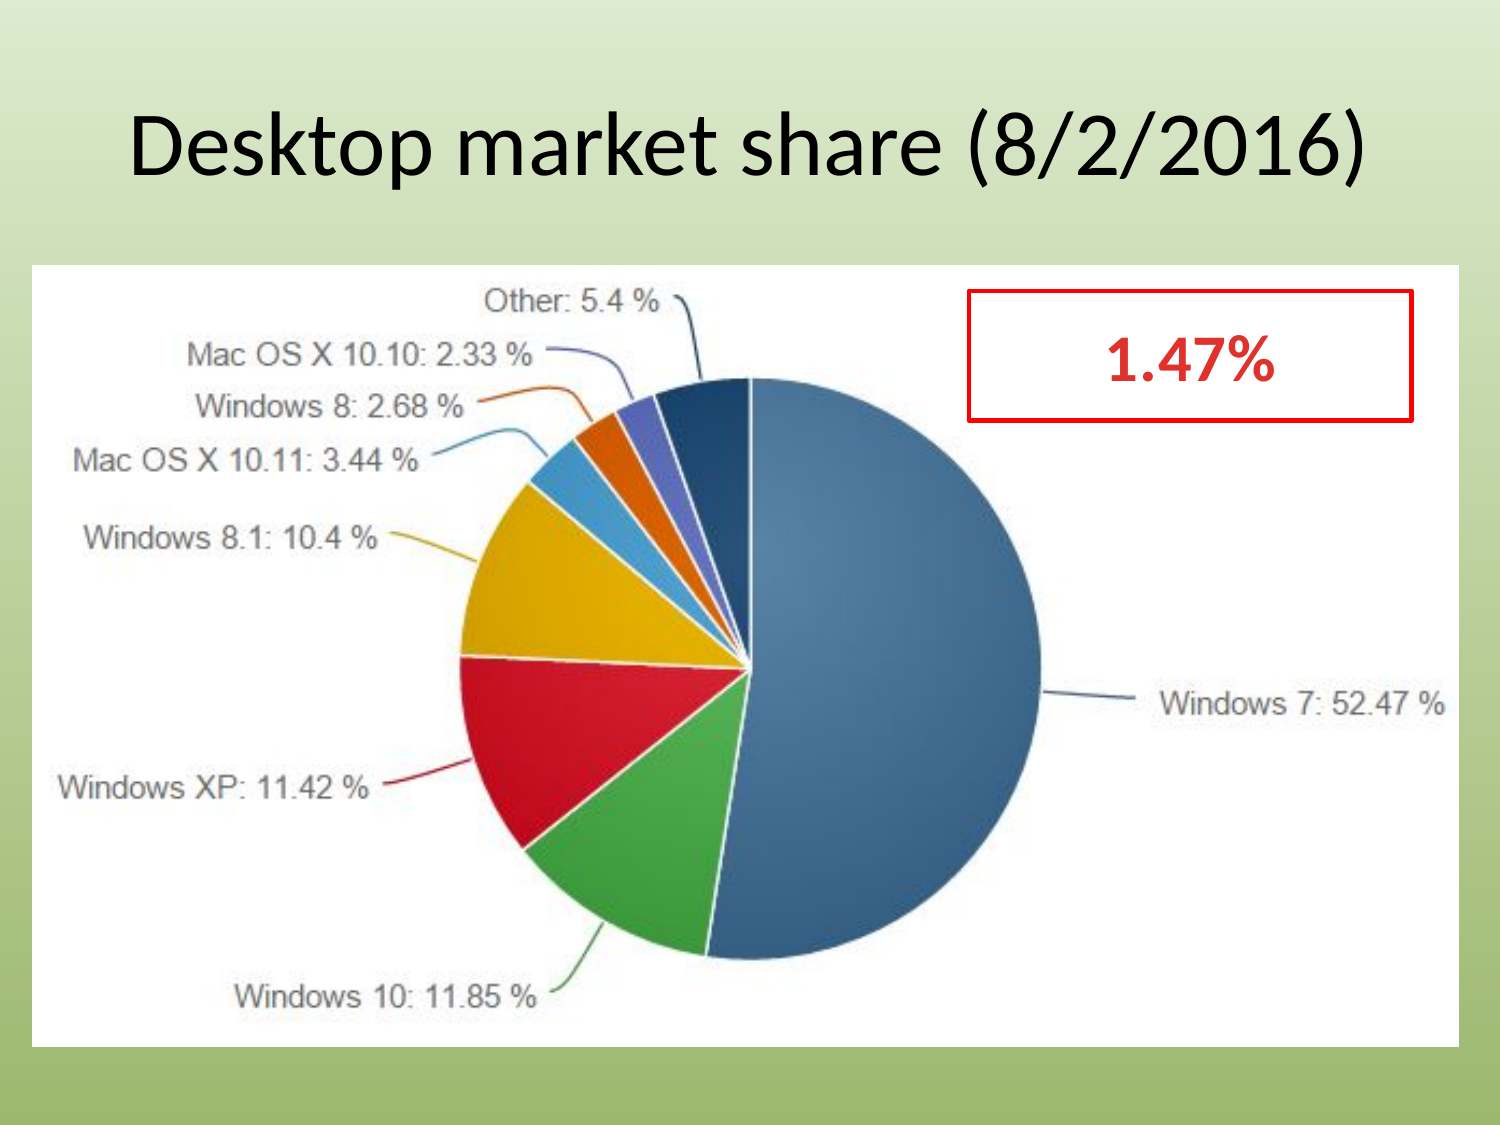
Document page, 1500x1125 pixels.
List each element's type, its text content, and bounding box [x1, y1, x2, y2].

title Desktop market share (8/2/2016) [75, 45, 1425, 233]
picture [32, 265, 1459, 1048]
